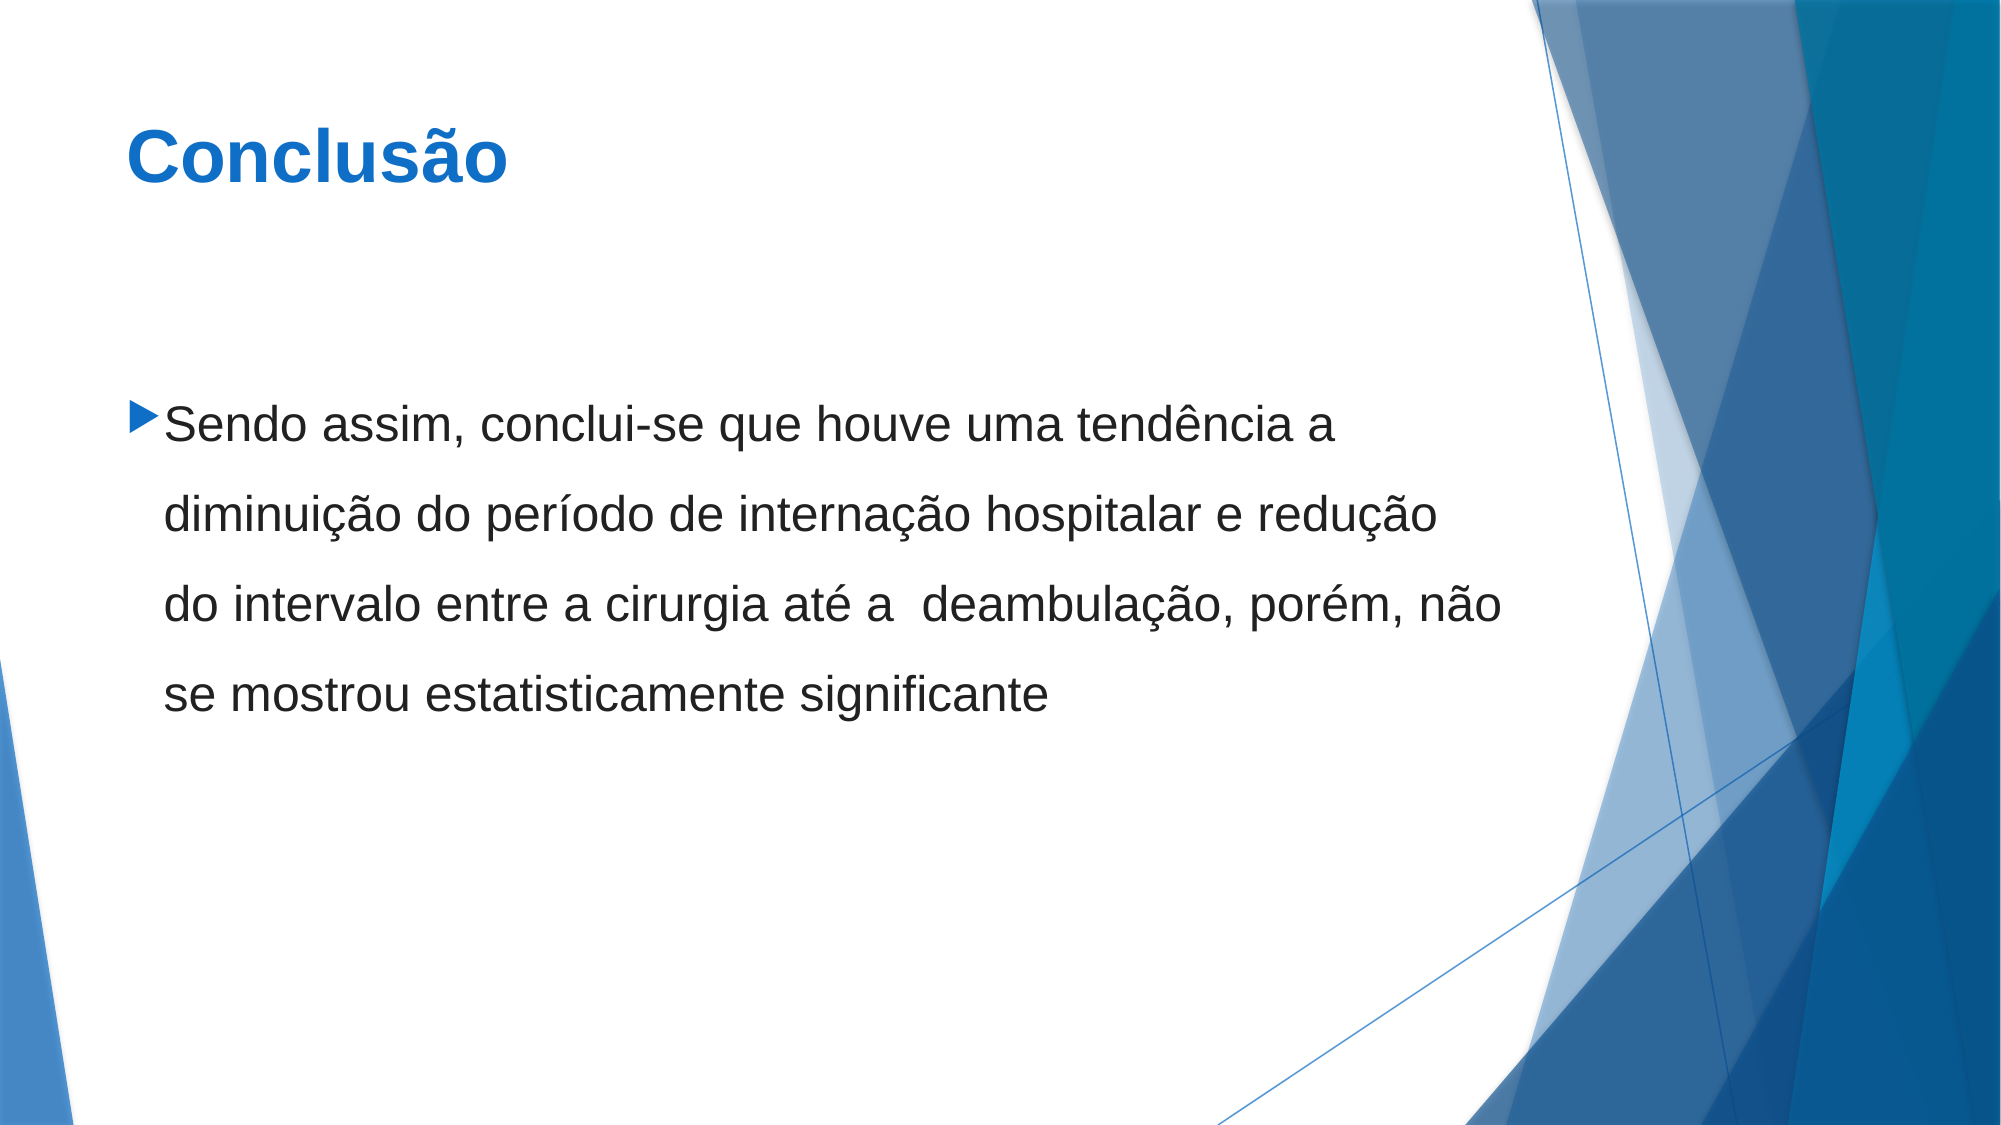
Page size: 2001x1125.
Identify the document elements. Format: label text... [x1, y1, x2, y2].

title Conclusão [111, 99, 1522, 317]
list Sendo assim, conclui-se que houve uma tendência a diminuição do período de internação hospitalar e redução do intervalo entre a cirurgia até a deambulação, porém, não se mostrou estatisticamente significante [111, 354, 1522, 992]
